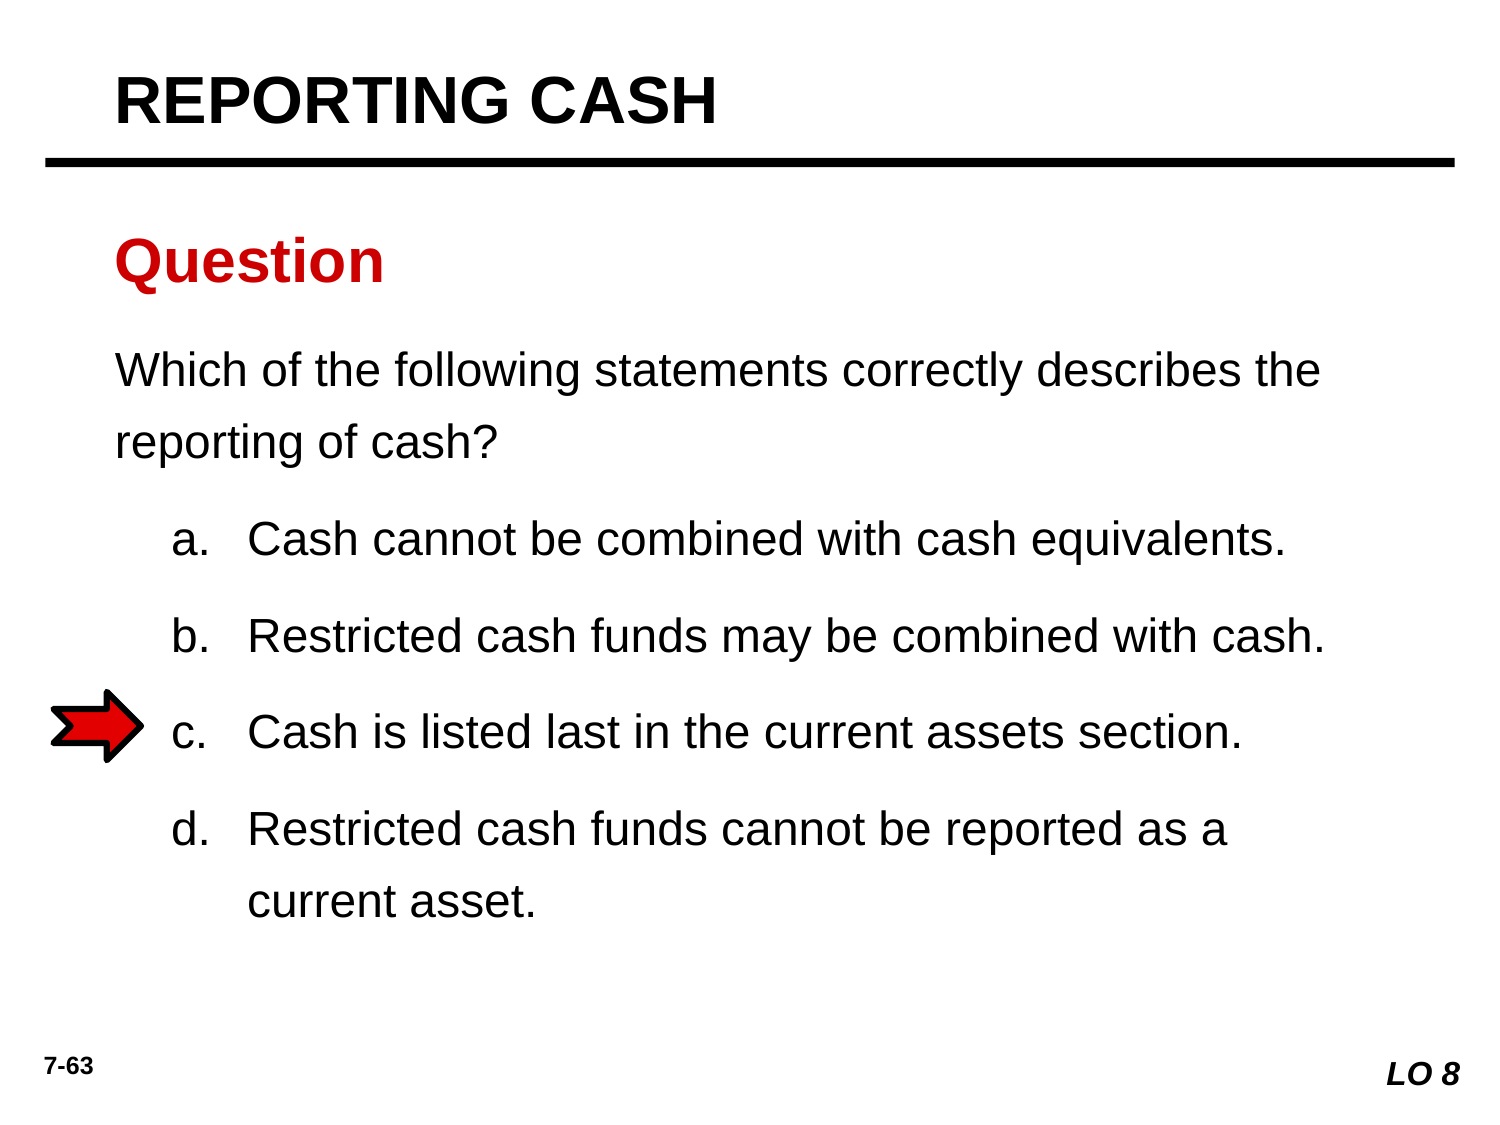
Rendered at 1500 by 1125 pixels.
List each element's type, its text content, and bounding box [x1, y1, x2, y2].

text_box [53, 708, 99, 744]
text_box Question [99, 212, 975, 303]
text_box REPORTING CASH [99, 50, 1450, 142]
text_box LO 8 [1350, 1044, 1475, 1100]
text_box Which of the following statements correctly describes the reporting of cash? Cash cannot be combined with cash equivalents. Restricted cash funds may be combined with cash. Cash is listed last in the current assets section. Restricted cash funds cannot be reported as a current asset. [99, 317, 1413, 935]
